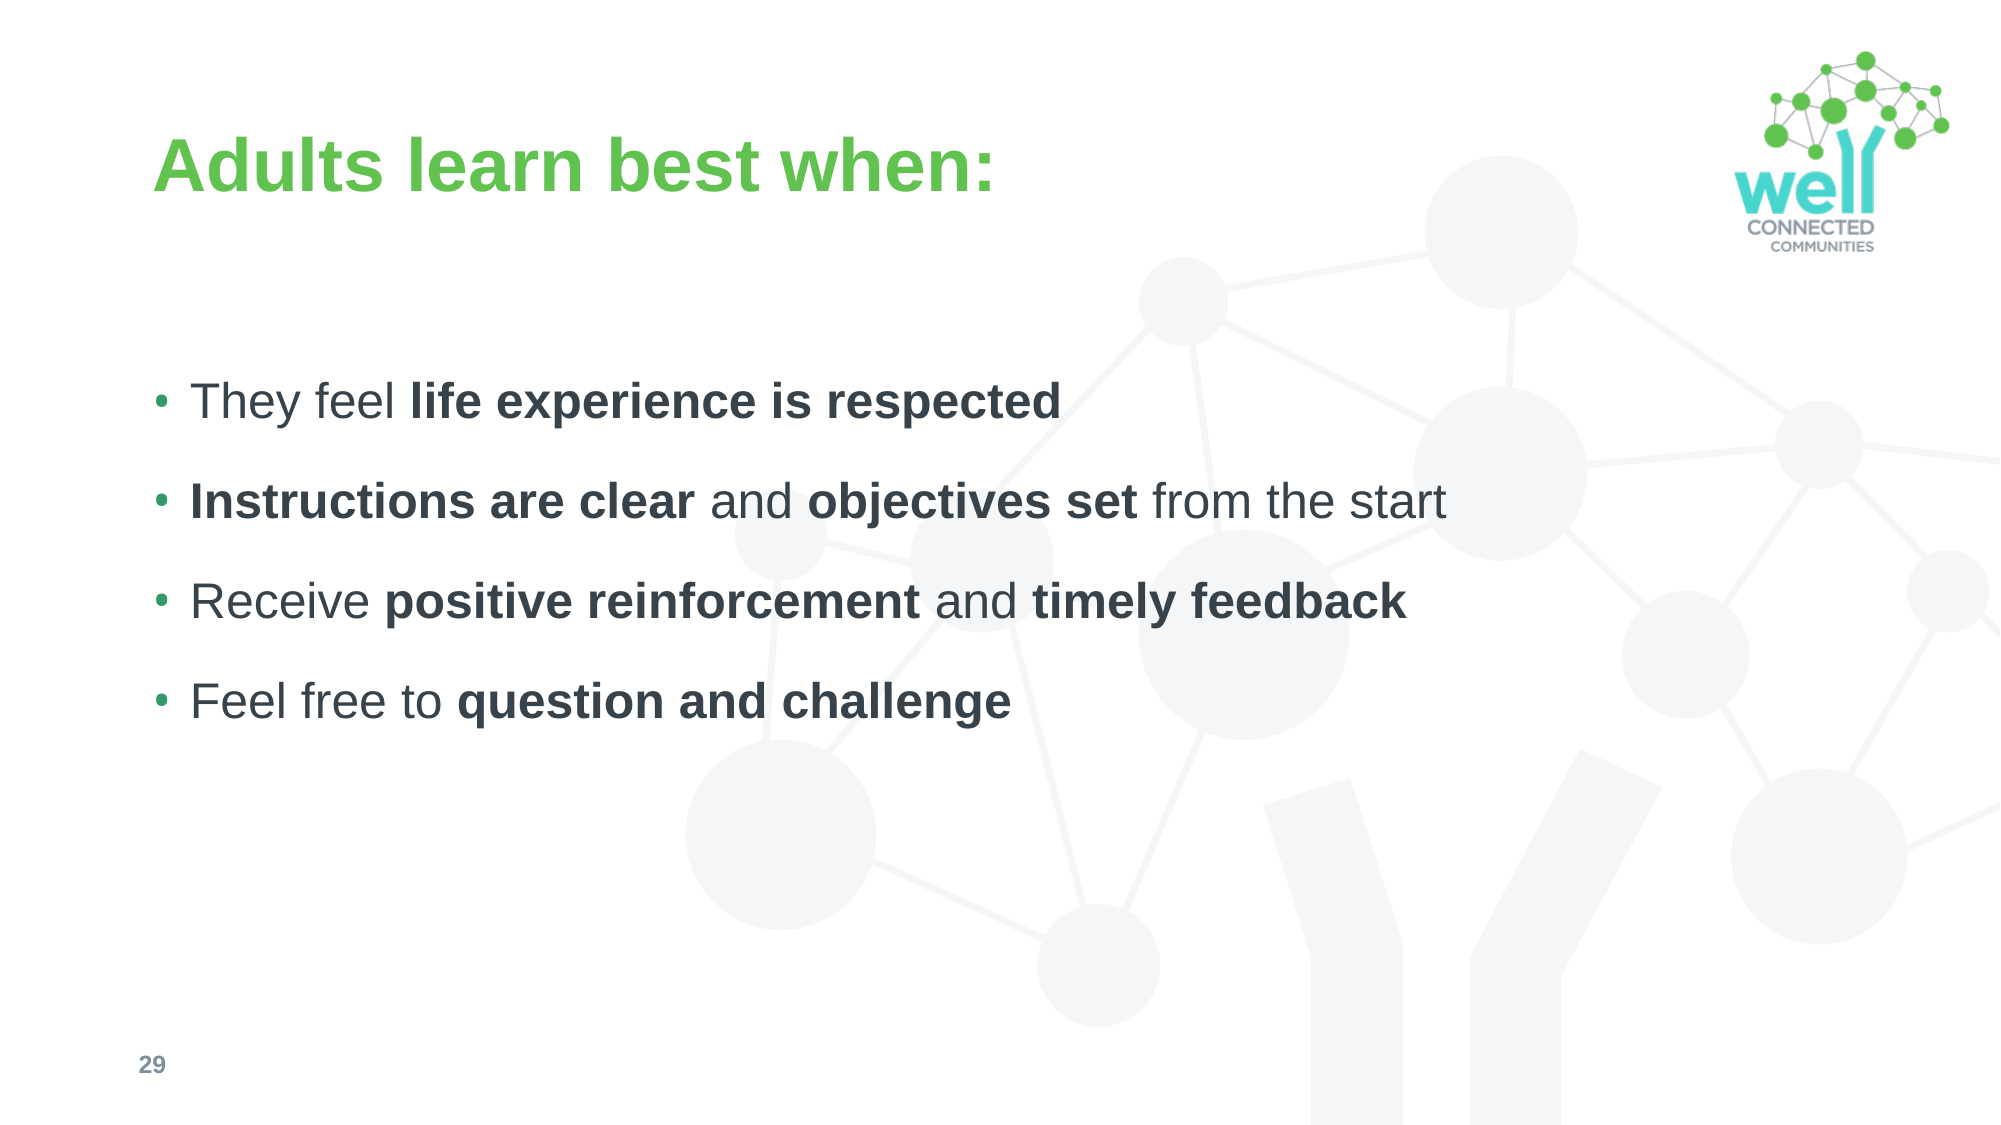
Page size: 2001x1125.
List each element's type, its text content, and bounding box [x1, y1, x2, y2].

list They feel life experience is respected Instructions are clear and objectives set from the start Receive positive reinforcement and timely feedback Feel free to question and challenge [137, 368, 1863, 984]
picture [1722, 38, 1961, 265]
slide_number 29 [138, 1032, 204, 1095]
title Adults learn best when: [137, 72, 1658, 262]
